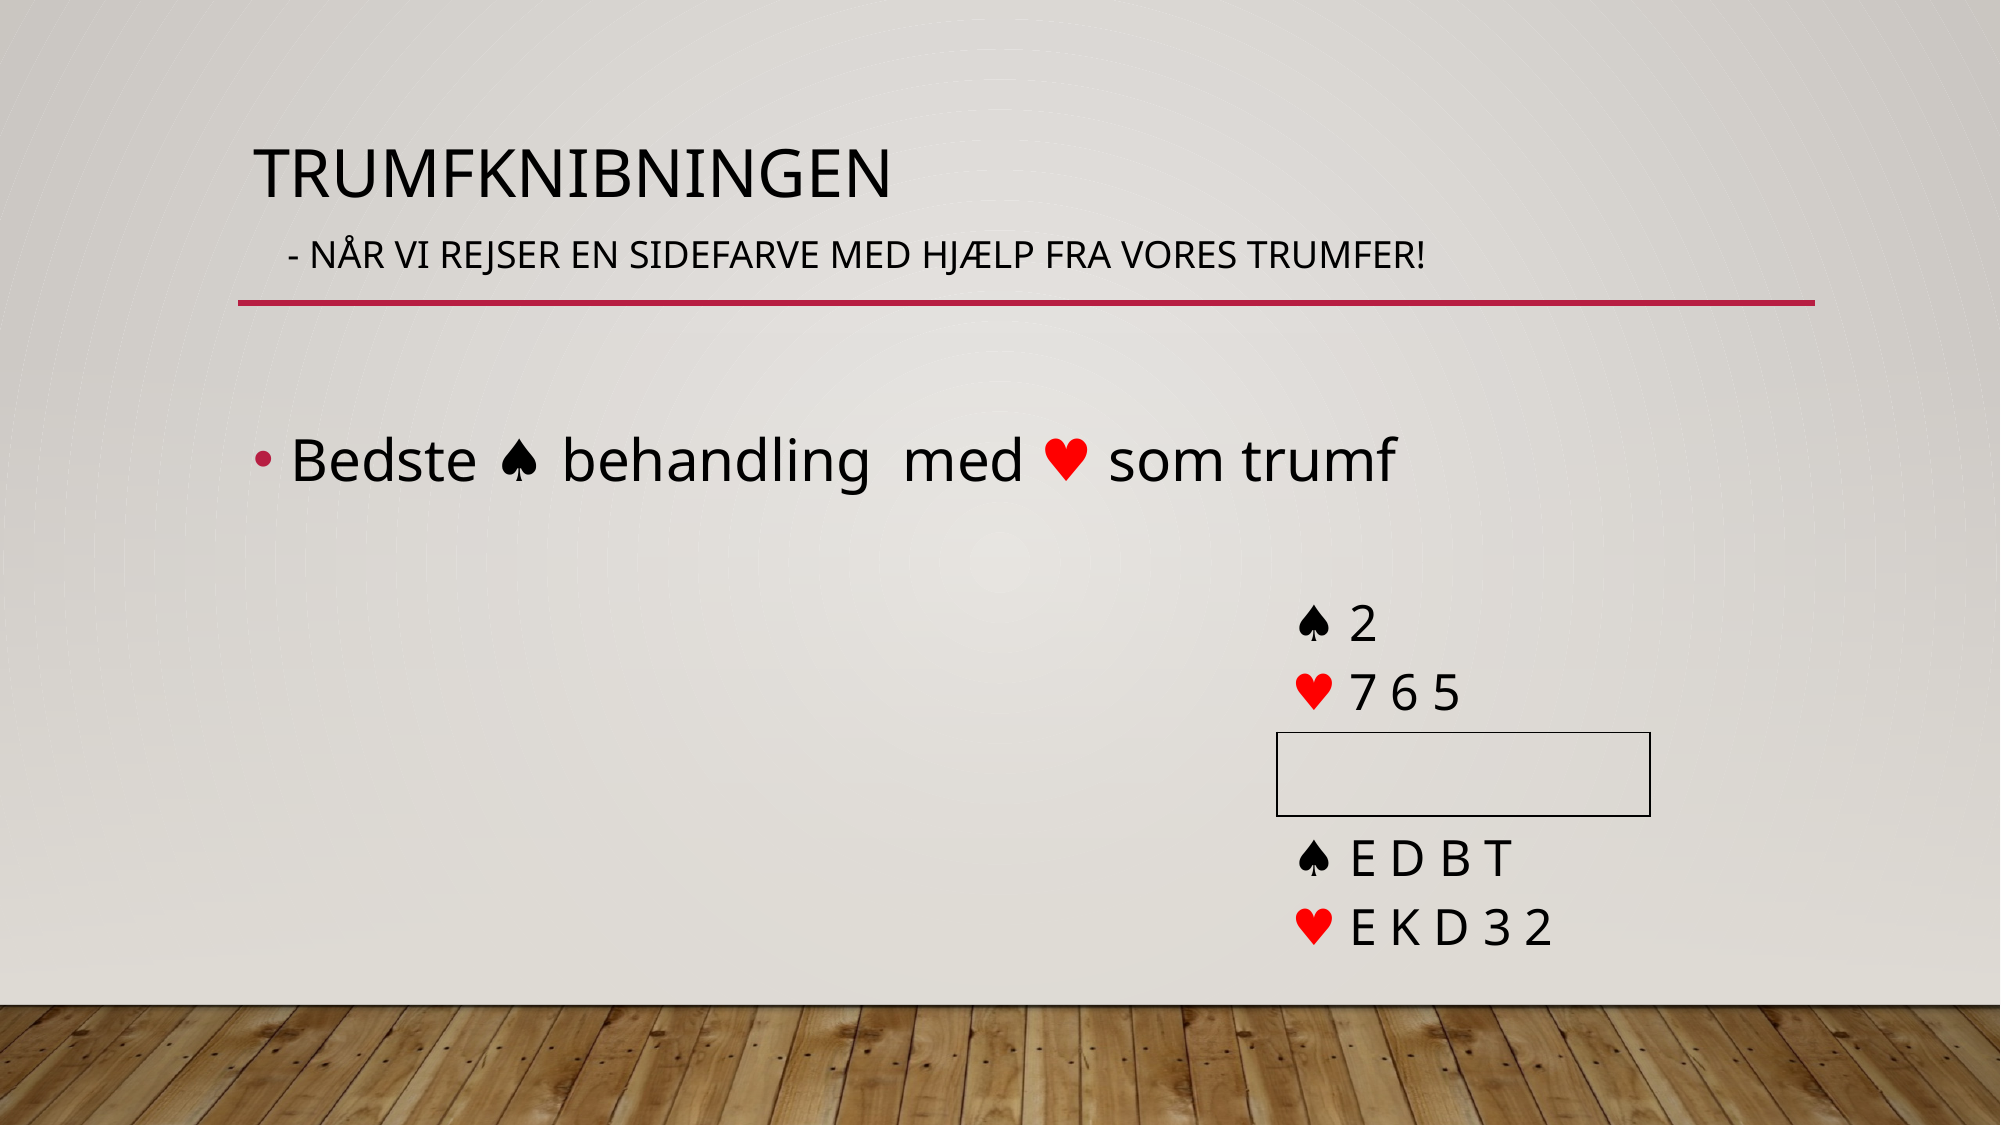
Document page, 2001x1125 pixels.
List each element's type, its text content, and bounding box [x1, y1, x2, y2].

list Bedste ♠︎ behandling med ♥︎ som trumf [238, 330, 1814, 959]
table_cell [1278, 733, 1649, 815]
picture [0, 1005, 2000, 1125]
table_header ♠︎ 2 ♥︎ 7 6 5 [1277, 581, 1650, 732]
title Trumfknibningen - Når vi rejser en sidefarve med hjælp fra vores trumfer! [238, 131, 1814, 305]
table_cell ♠︎ E D B T ♥︎ E K D 3 2 [1277, 817, 1650, 967]
